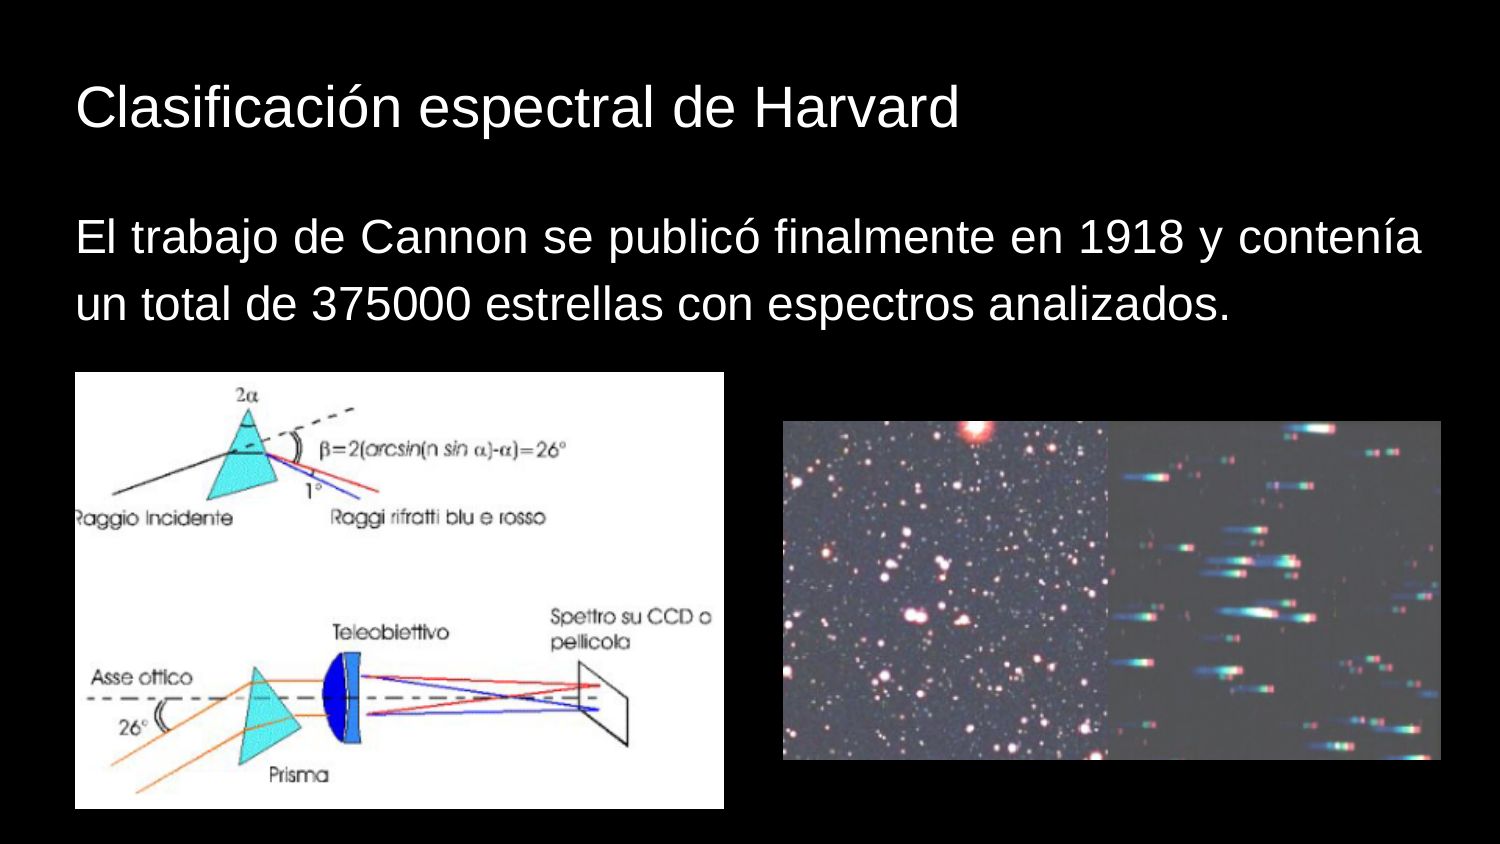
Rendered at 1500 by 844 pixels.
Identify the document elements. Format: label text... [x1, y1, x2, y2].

title Clasificación espectral de Harvard [75, 33, 1425, 175]
picture [782, 421, 1442, 760]
list El trabajo de Cannon se publicó finalmente en 1918 y contenía un total de 375000 estrellas con espectros analizados. [75, 197, 1425, 713]
picture [74, 372, 724, 809]
